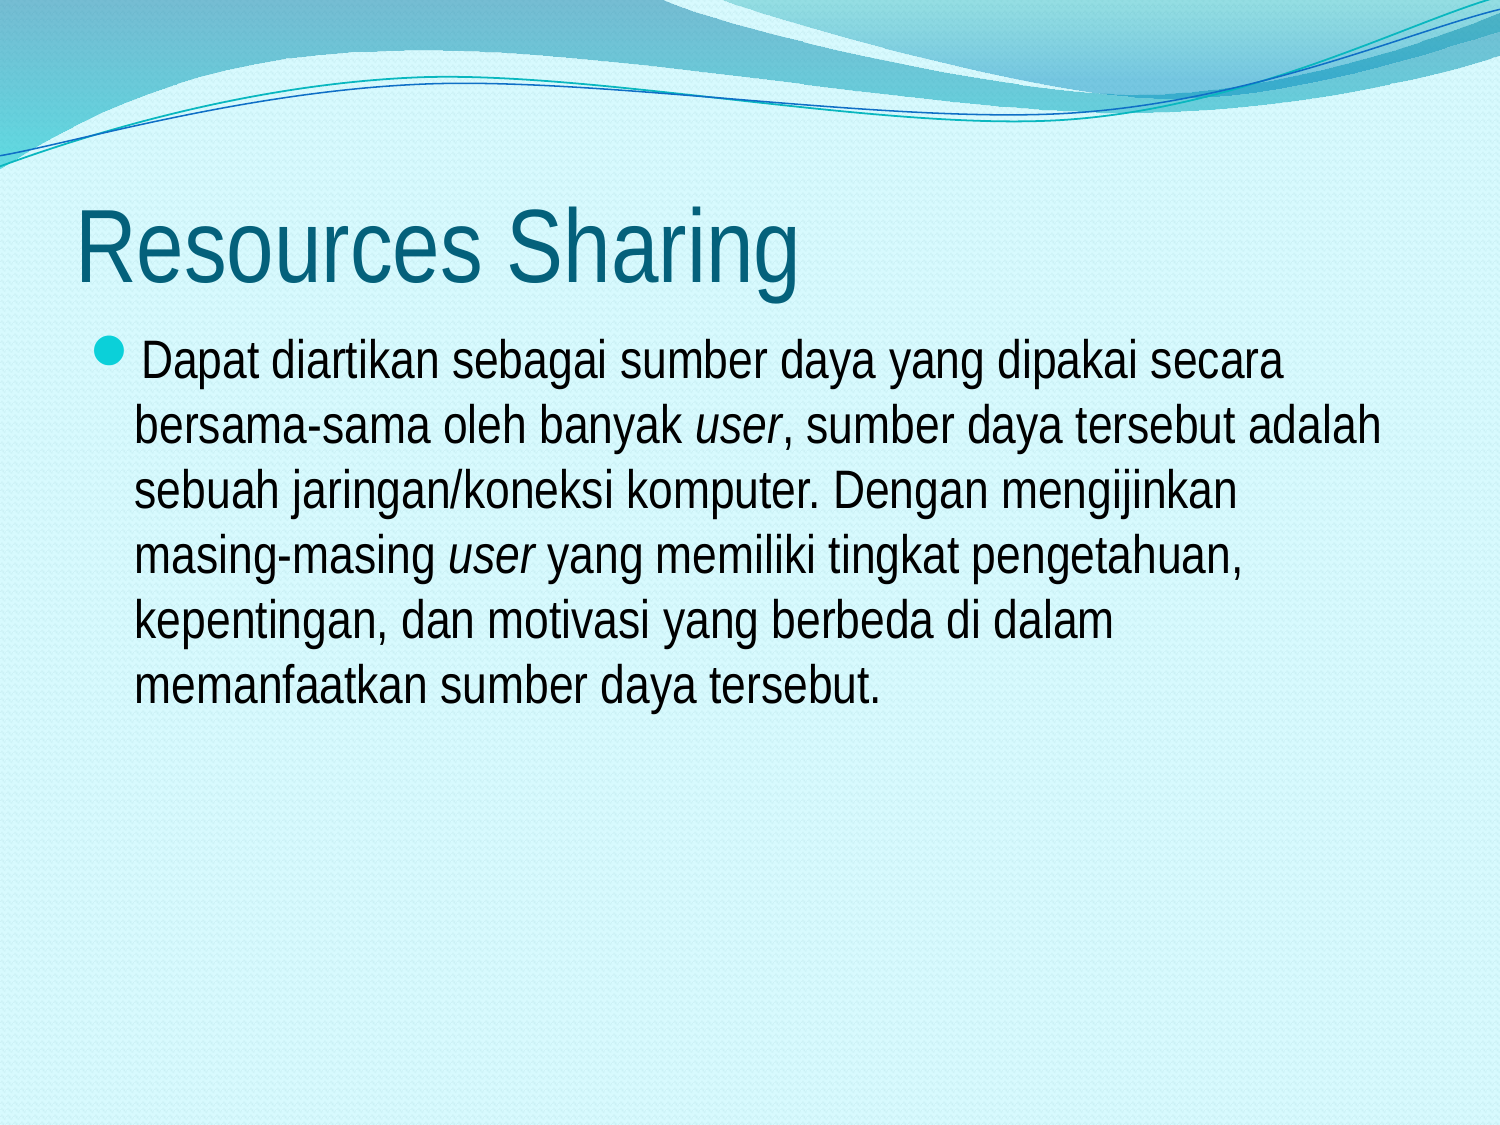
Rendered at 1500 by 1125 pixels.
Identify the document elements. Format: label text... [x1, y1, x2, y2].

list Dapat diartikan sebagai sumber daya yang dipakai secara bersama-sama oleh banyak user, sumber daya tersebut adalah sebuah jaringan/koneksi komputer. Dengan mengijinkan masing-masing user yang memiliki tingkat pengetahuan, kepentingan, dan motivasi yang berbeda di dalam memanfaatkan sumber daya tersebut. [75, 317, 1425, 1038]
title Resources Sharing [75, 115, 1425, 303]
